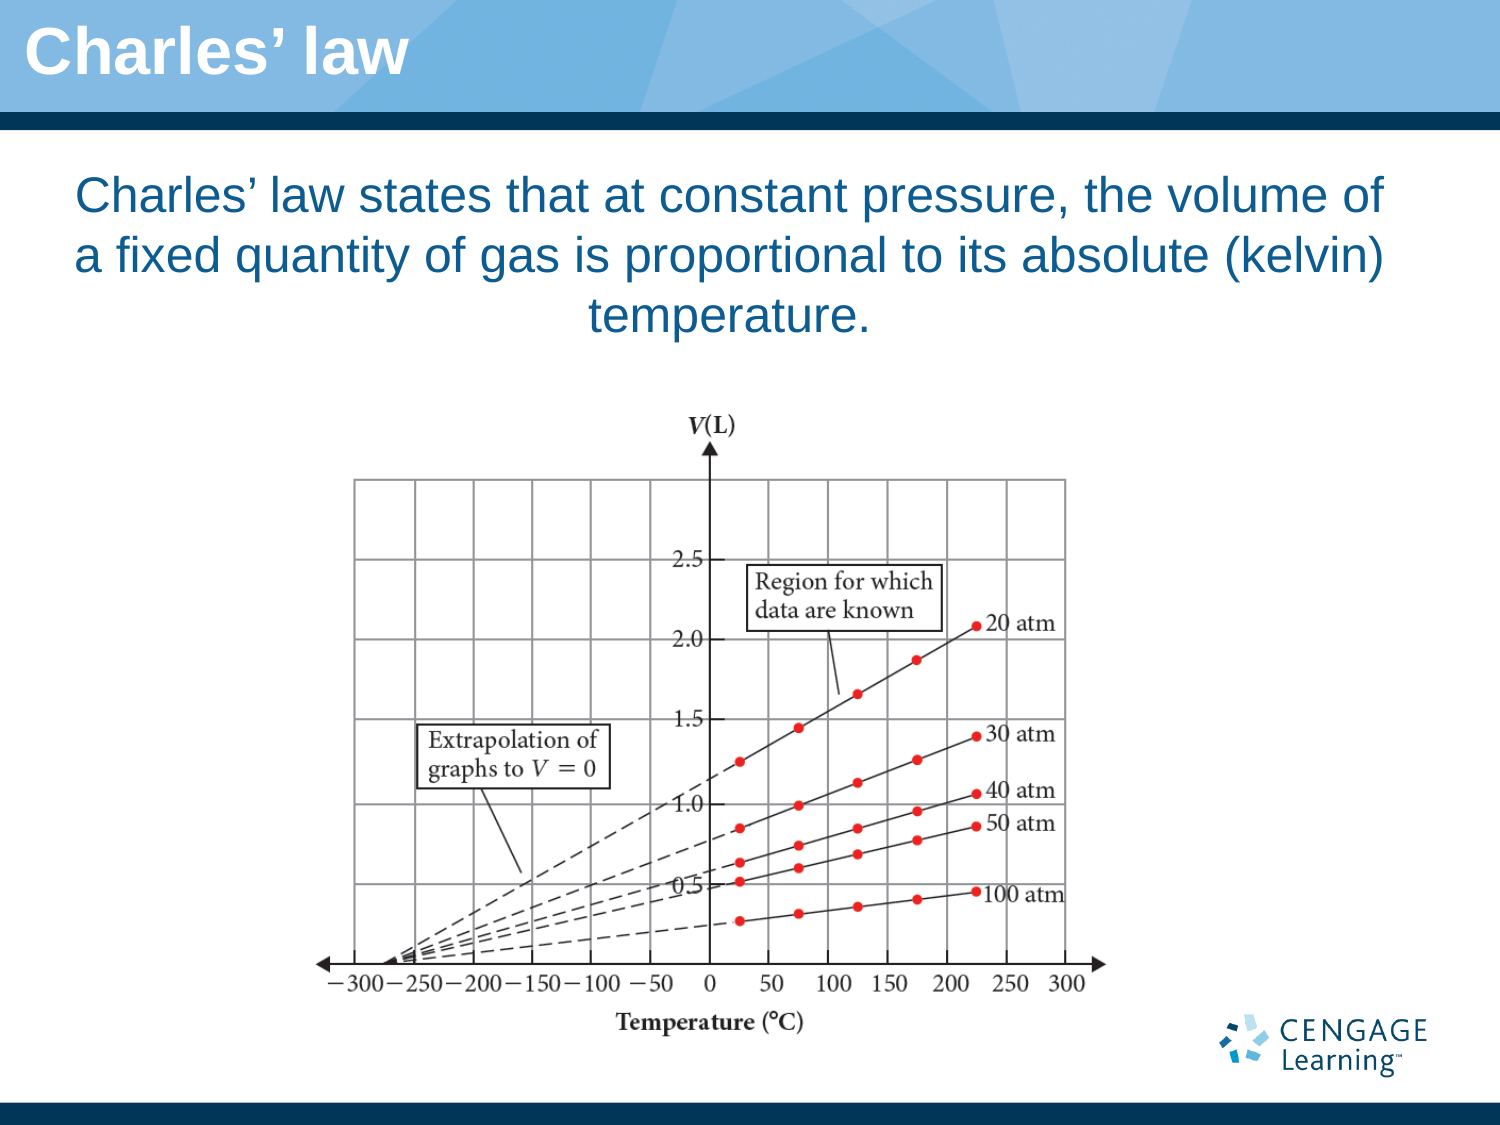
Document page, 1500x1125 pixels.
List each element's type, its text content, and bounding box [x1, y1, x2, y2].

picture [312, 399, 1112, 1038]
text_box Charles’ law [24, 24, 625, 100]
picture [0, 0, 1500, 112]
picture [1195, 990, 1450, 1101]
list Charles’ law states that at constant pressure, the volume of a fixed quantity of gas is proportional to its absolute (kelvin) temperature. [62, 162, 1398, 450]
